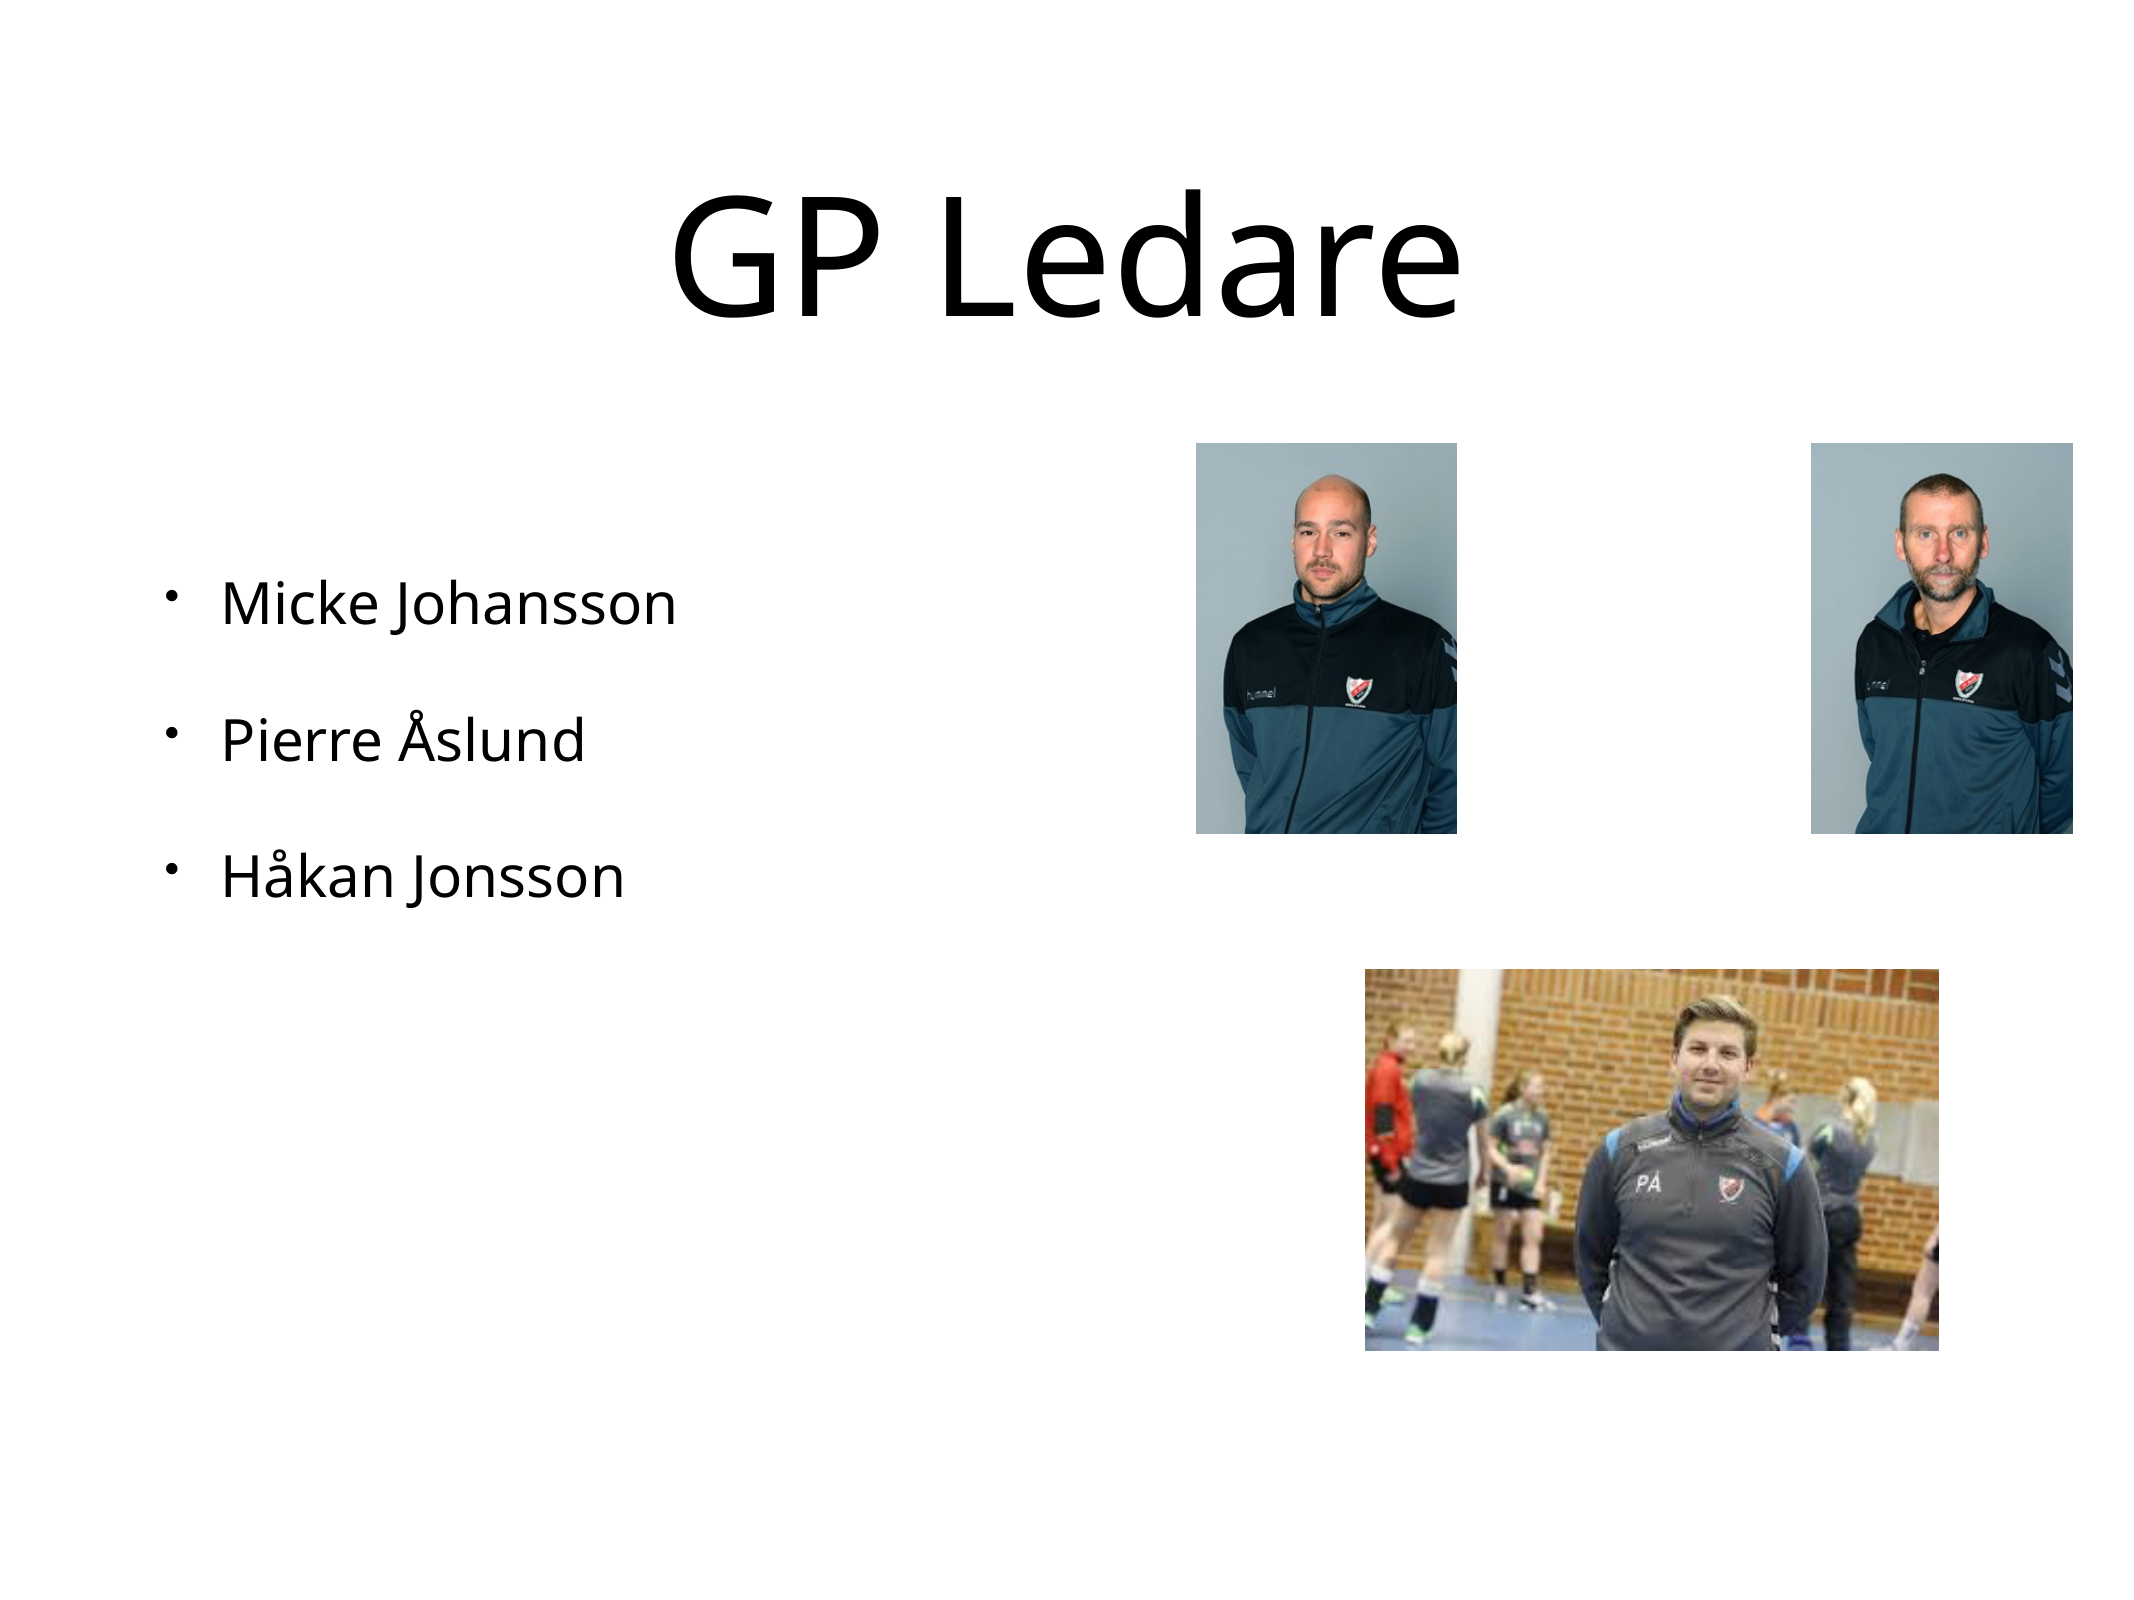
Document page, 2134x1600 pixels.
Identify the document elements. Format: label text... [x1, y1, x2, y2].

picture [1811, 443, 2073, 835]
picture [1196, 443, 1457, 835]
picture [1365, 969, 1939, 1352]
list Micke Johansson Pierre Åslund Håkan Jonsson [155, 426, 1032, 1459]
title GP Ledare [155, 72, 1978, 428]
